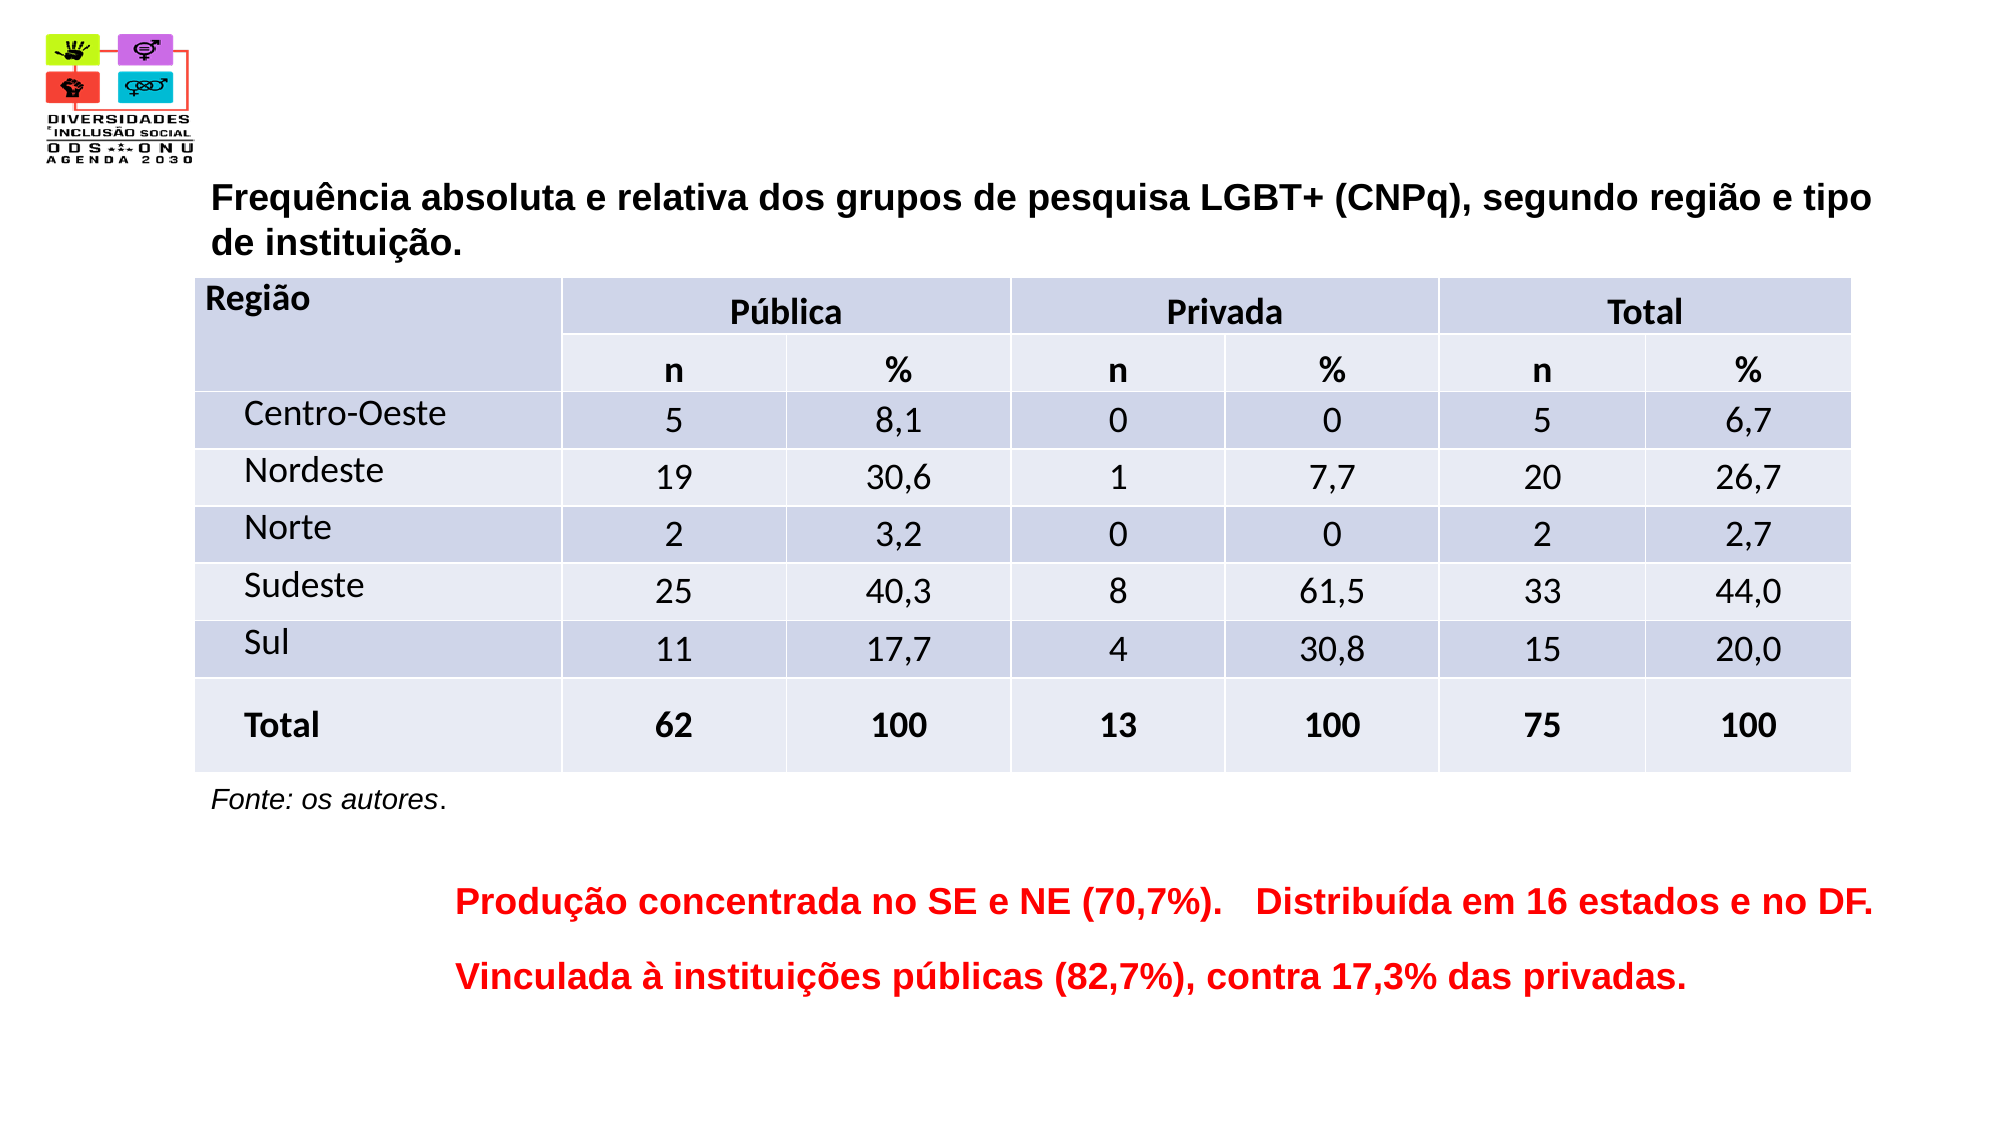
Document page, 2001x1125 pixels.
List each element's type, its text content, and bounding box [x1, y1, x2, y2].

table_cell 4 [1012, 621, 1224, 677]
table_cell 20,0 [1646, 621, 1851, 677]
table_cell 30,8 [1226, 621, 1438, 677]
table_cell 5 [1440, 392, 1645, 448]
table_cell Total [195, 679, 561, 772]
table_cell n [1012, 335, 1224, 391]
table_cell 100 [1226, 679, 1438, 772]
table_cell 19 [563, 450, 786, 505]
table_cell 13 [1012, 679, 1224, 772]
table_cell 6,7 [1646, 392, 1851, 448]
table_header Pública [563, 315, 1010, 333]
table_cell 25 [563, 564, 786, 620]
table_header Região [195, 278, 561, 391]
text_box Frequência absoluta e relativa dos grupos de pesquisa LGBT+ (CNPq), segundo região e tipo de instituição. [196, 165, 1895, 315]
table_cell 0 [1012, 507, 1224, 562]
table_cell 5 [563, 392, 786, 448]
table_cell 100 [787, 679, 1010, 772]
table_header Privada [1012, 315, 1438, 333]
picture [0, 34, 229, 166]
table_cell 0 [1226, 507, 1438, 562]
table_cell n [563, 335, 786, 391]
table_cell 3,2 [787, 507, 1010, 562]
table_cell % [1226, 335, 1438, 391]
table_cell 1 [1012, 450, 1224, 505]
table_cell 0 [1226, 392, 1438, 448]
table_cell 20 [1440, 450, 1645, 505]
table_cell Centro-Oeste [195, 392, 561, 448]
table_cell n [1440, 335, 1645, 391]
text_box Fonte: os autores. [196, 773, 652, 858]
table_cell 61,5 [1226, 564, 1438, 620]
table_cell 100 [1646, 679, 1851, 772]
table_cell Sudeste [195, 564, 561, 620]
table_cell 8,1 [787, 392, 1010, 448]
table_cell 2 [563, 507, 786, 562]
table_cell 75 [1440, 679, 1645, 772]
table_header Total [1440, 315, 1851, 333]
table_cell 17,7 [787, 621, 1010, 677]
table_cell Norte [195, 507, 561, 562]
table_cell % [1646, 335, 1851, 391]
table_cell Sul [195, 621, 561, 677]
table_cell 11 [563, 621, 786, 677]
table_cell % [787, 335, 1010, 391]
table_cell 8 [1012, 564, 1224, 620]
table_cell 30,6 [787, 450, 1010, 505]
table_cell Nordeste [195, 450, 561, 505]
table_cell 44,0 [1646, 564, 1851, 620]
table_cell 40,3 [787, 564, 1010, 620]
table_cell 2,7 [1646, 507, 1851, 562]
table_cell 62 [563, 679, 786, 772]
table_cell 7,7 [1226, 450, 1438, 505]
table_cell 15 [1440, 621, 1645, 677]
text_box Produção concentrada no SE e NE (70,7%). [440, 869, 1240, 929]
text_box Vinculada à instituições públicas (82,7%), contra 17,3% das privadas. [440, 944, 1852, 1005]
table_cell 26,7 [1646, 450, 1851, 505]
table_cell 2 [1440, 507, 1645, 562]
table_cell 33 [1440, 564, 1645, 620]
table_cell 0 [1012, 392, 1224, 448]
text_box Distribuída em 16 estados e no DF. [1240, 869, 1911, 929]
